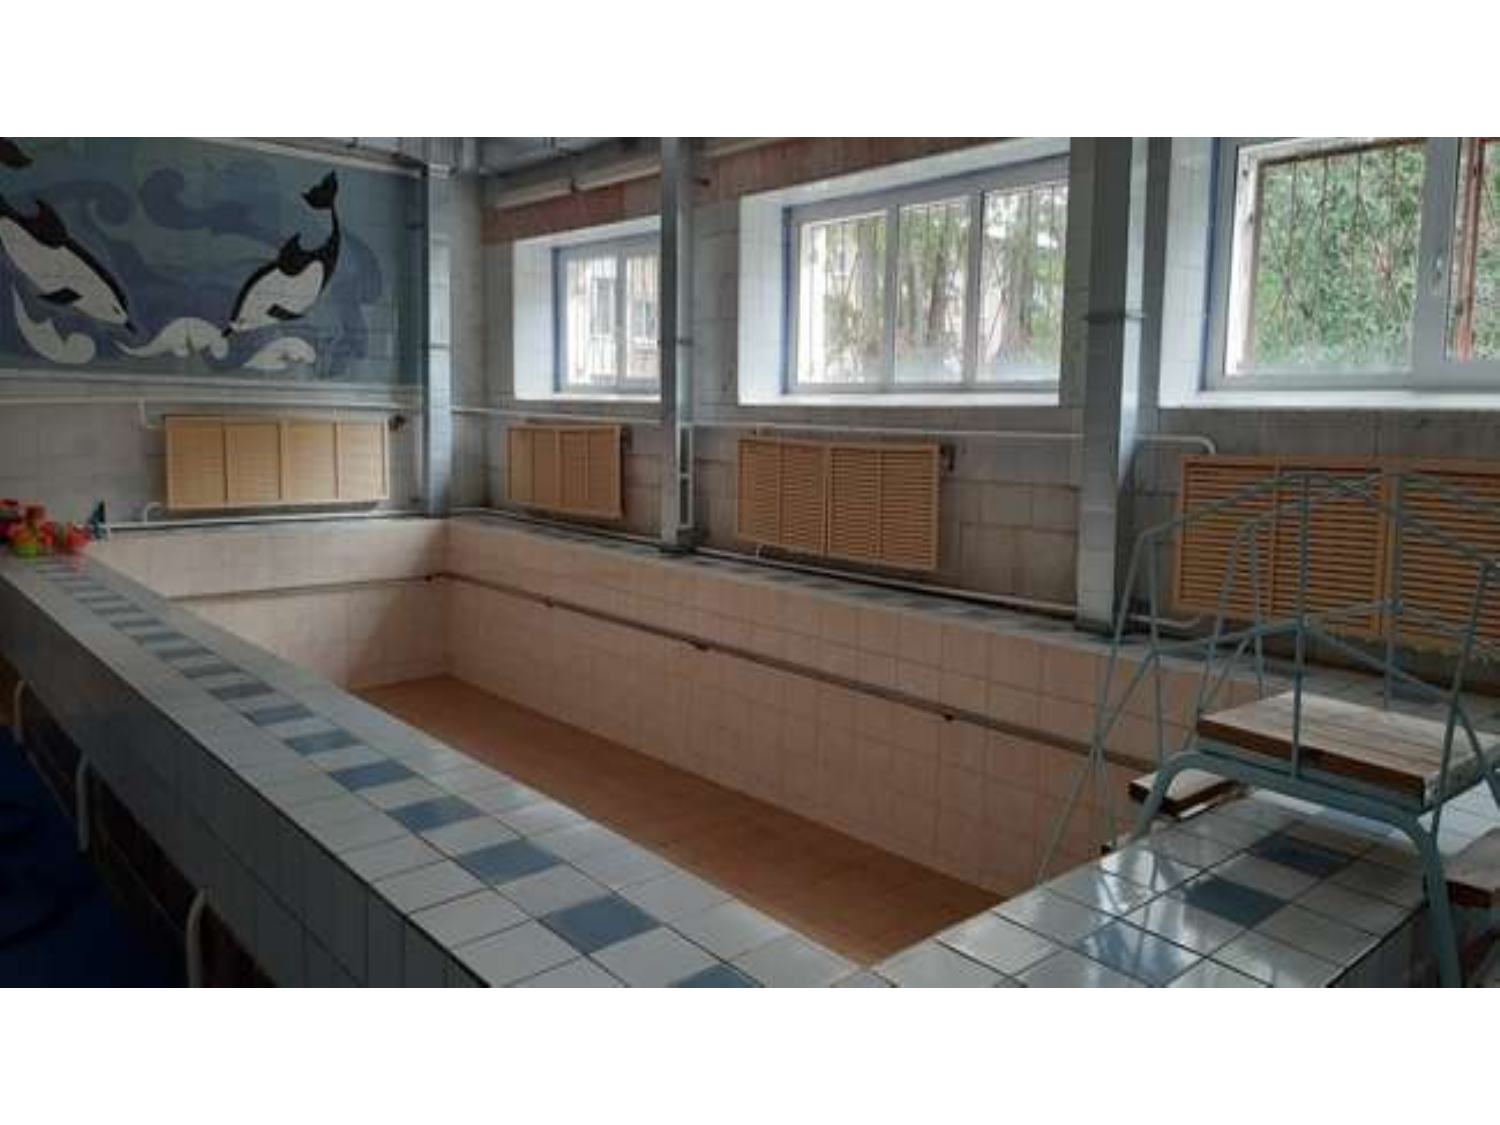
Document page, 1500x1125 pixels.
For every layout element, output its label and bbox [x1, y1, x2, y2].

picture [0, 137, 1500, 988]
